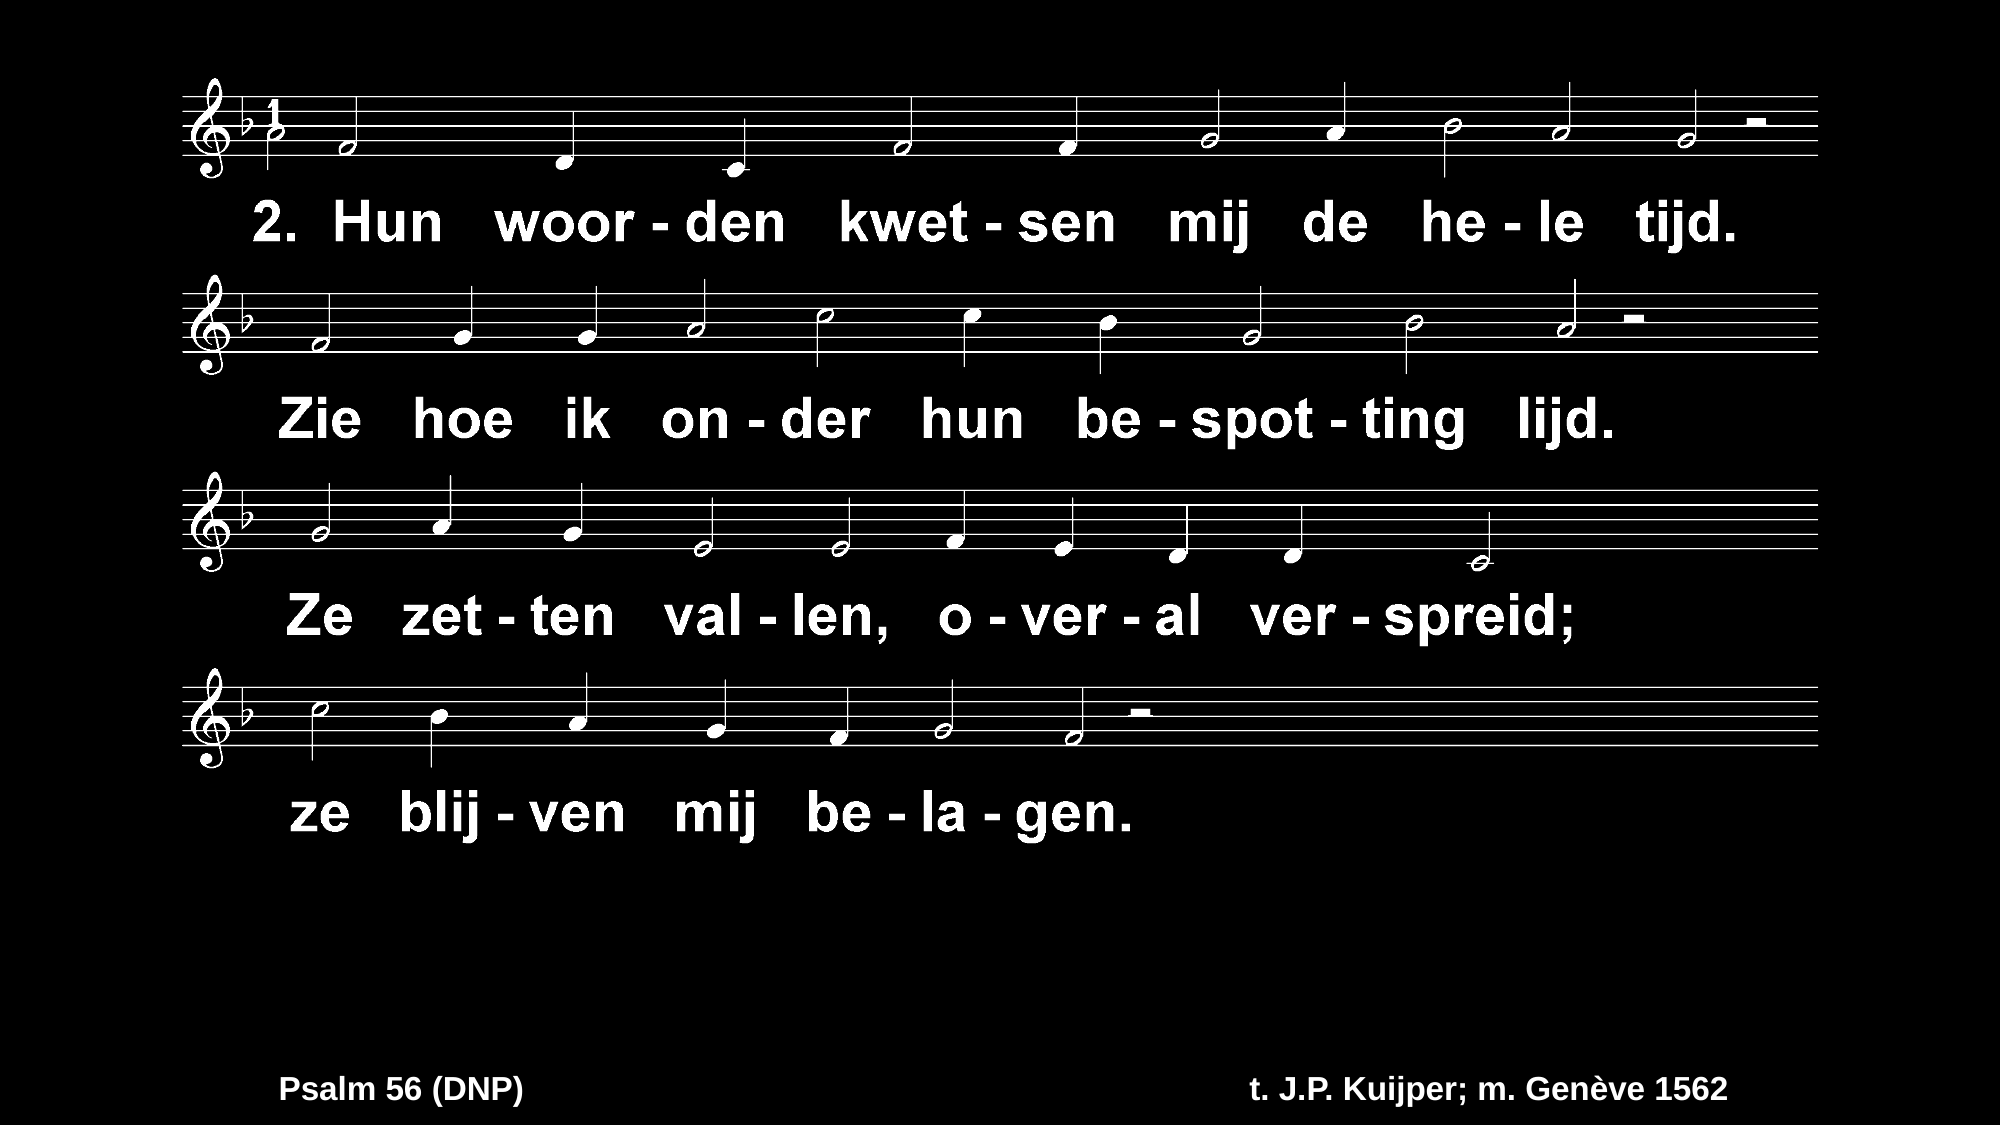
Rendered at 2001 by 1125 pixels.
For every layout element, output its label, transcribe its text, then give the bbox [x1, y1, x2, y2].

text_box Psalm 56 (DNP) t. J.P. Kuijper; m. Genève 1562 [263, 1059, 1745, 1115]
picture [166, 62, 1834, 859]
